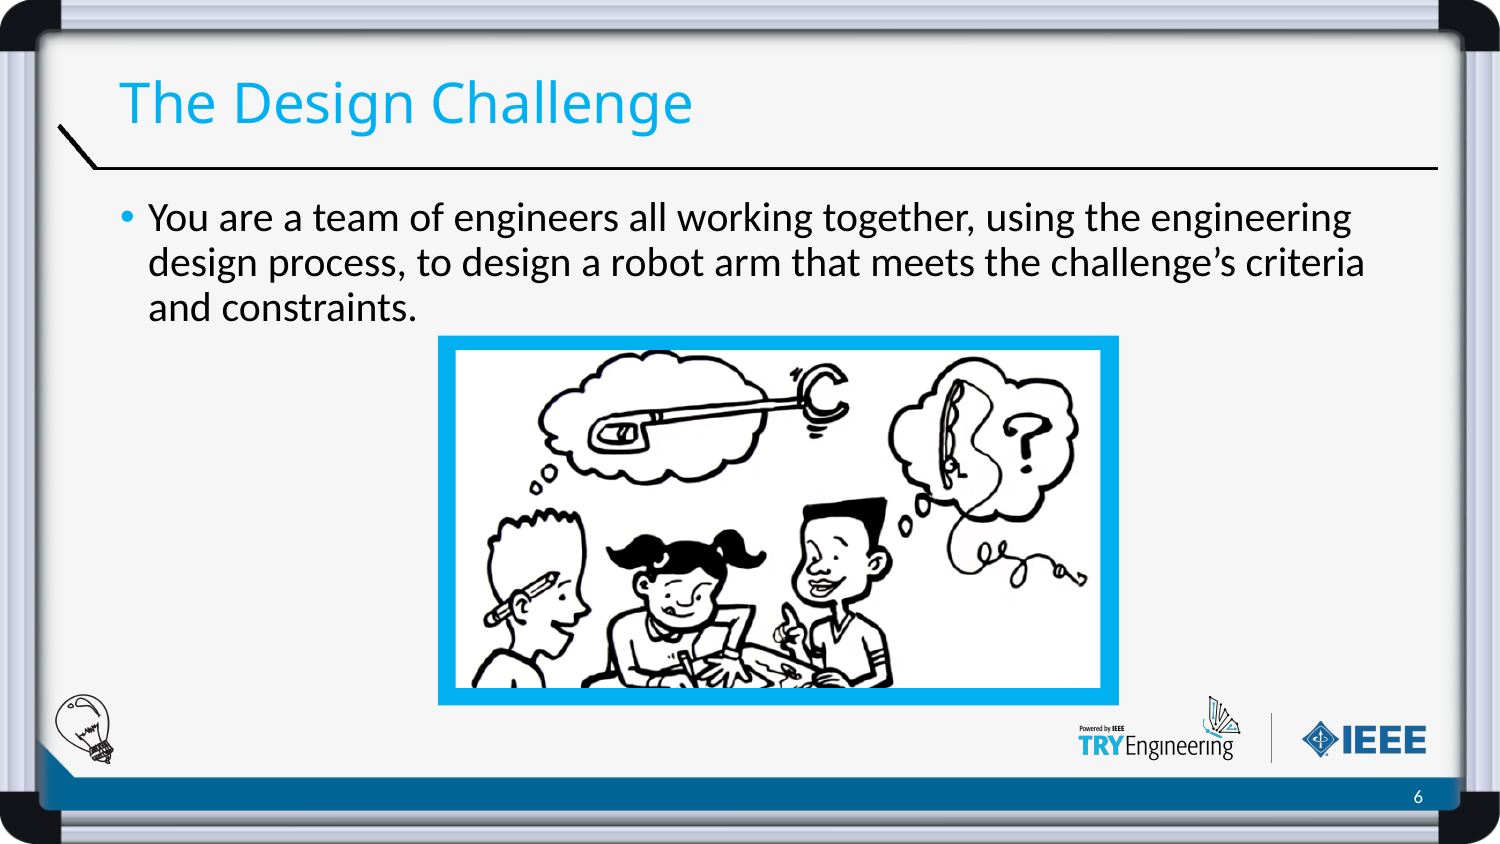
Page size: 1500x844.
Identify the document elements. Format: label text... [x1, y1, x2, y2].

list You are a team of engineers all working together, using the engineering design process, to design a robot arm that meets the challenge’s criteria and constraints. [104, 188, 1408, 693]
title The Design Challenge [104, 48, 1408, 162]
slide_number ‹#› [1100, 780, 1438, 812]
picture [0, 0, 1500, 844]
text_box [437, 335, 1120, 706]
